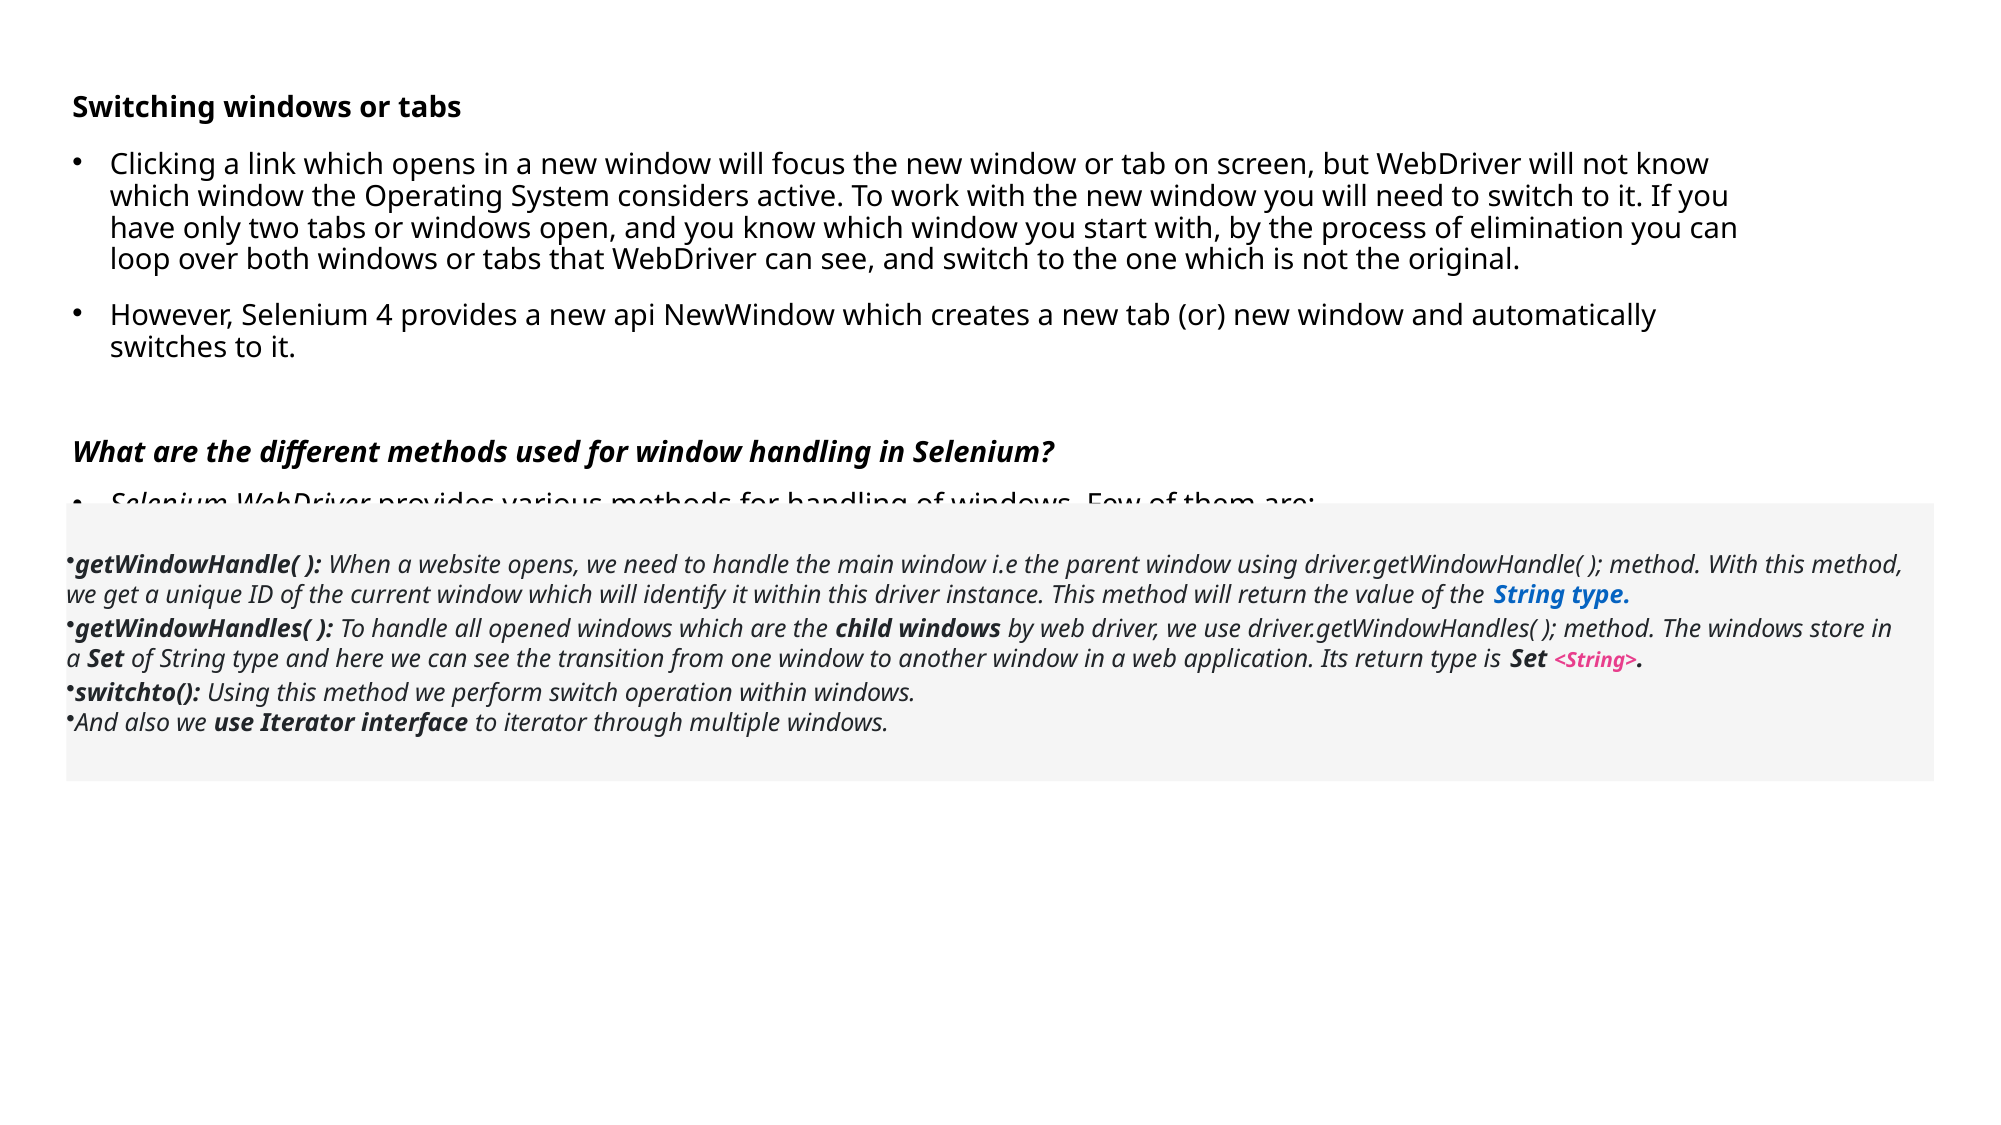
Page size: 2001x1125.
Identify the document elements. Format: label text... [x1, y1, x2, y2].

text_box getWindowHandle( ): When a website opens, we need to handle the main window i.e the parent window using driver.getWindowHandle( ); method. With this method, we get a unique ID of the current window which will identify it within this driver instance. This method will return the value of the String type. getWindowHandles( ): To handle all opened windows which are the child windows by web driver, we use driver.getWindowHandles( ); method. The windows store in a Set of String type and here we can see the transition from one window to another window in a web application. Its return type is Set <String>. switchto(): Using this method we perform switch operation within windows. And also we use Iterator interface to iterator through multiple windows. [66, 503, 1934, 782]
list Switching windows or tabs Clicking a link which opens in a new window will focus the new window or tab on screen, but WebDriver will not know which window the Operating System considers active. To work with the new window you will need to switch to it. If you have only two tabs or windows open, and you know which window you start with, by the process of elimination you can loop over both windows or tabs that WebDriver can see, and switch to the one which is not the original. However, Selenium 4 provides a new api NewWindow which creates a new tab (or) new window and automatically switches to it. What are the different methods used for window handling in Selenium? Selenium WebDriver provides various methods for handling of windows. Few of them are: [57, 81, 1783, 1050]
